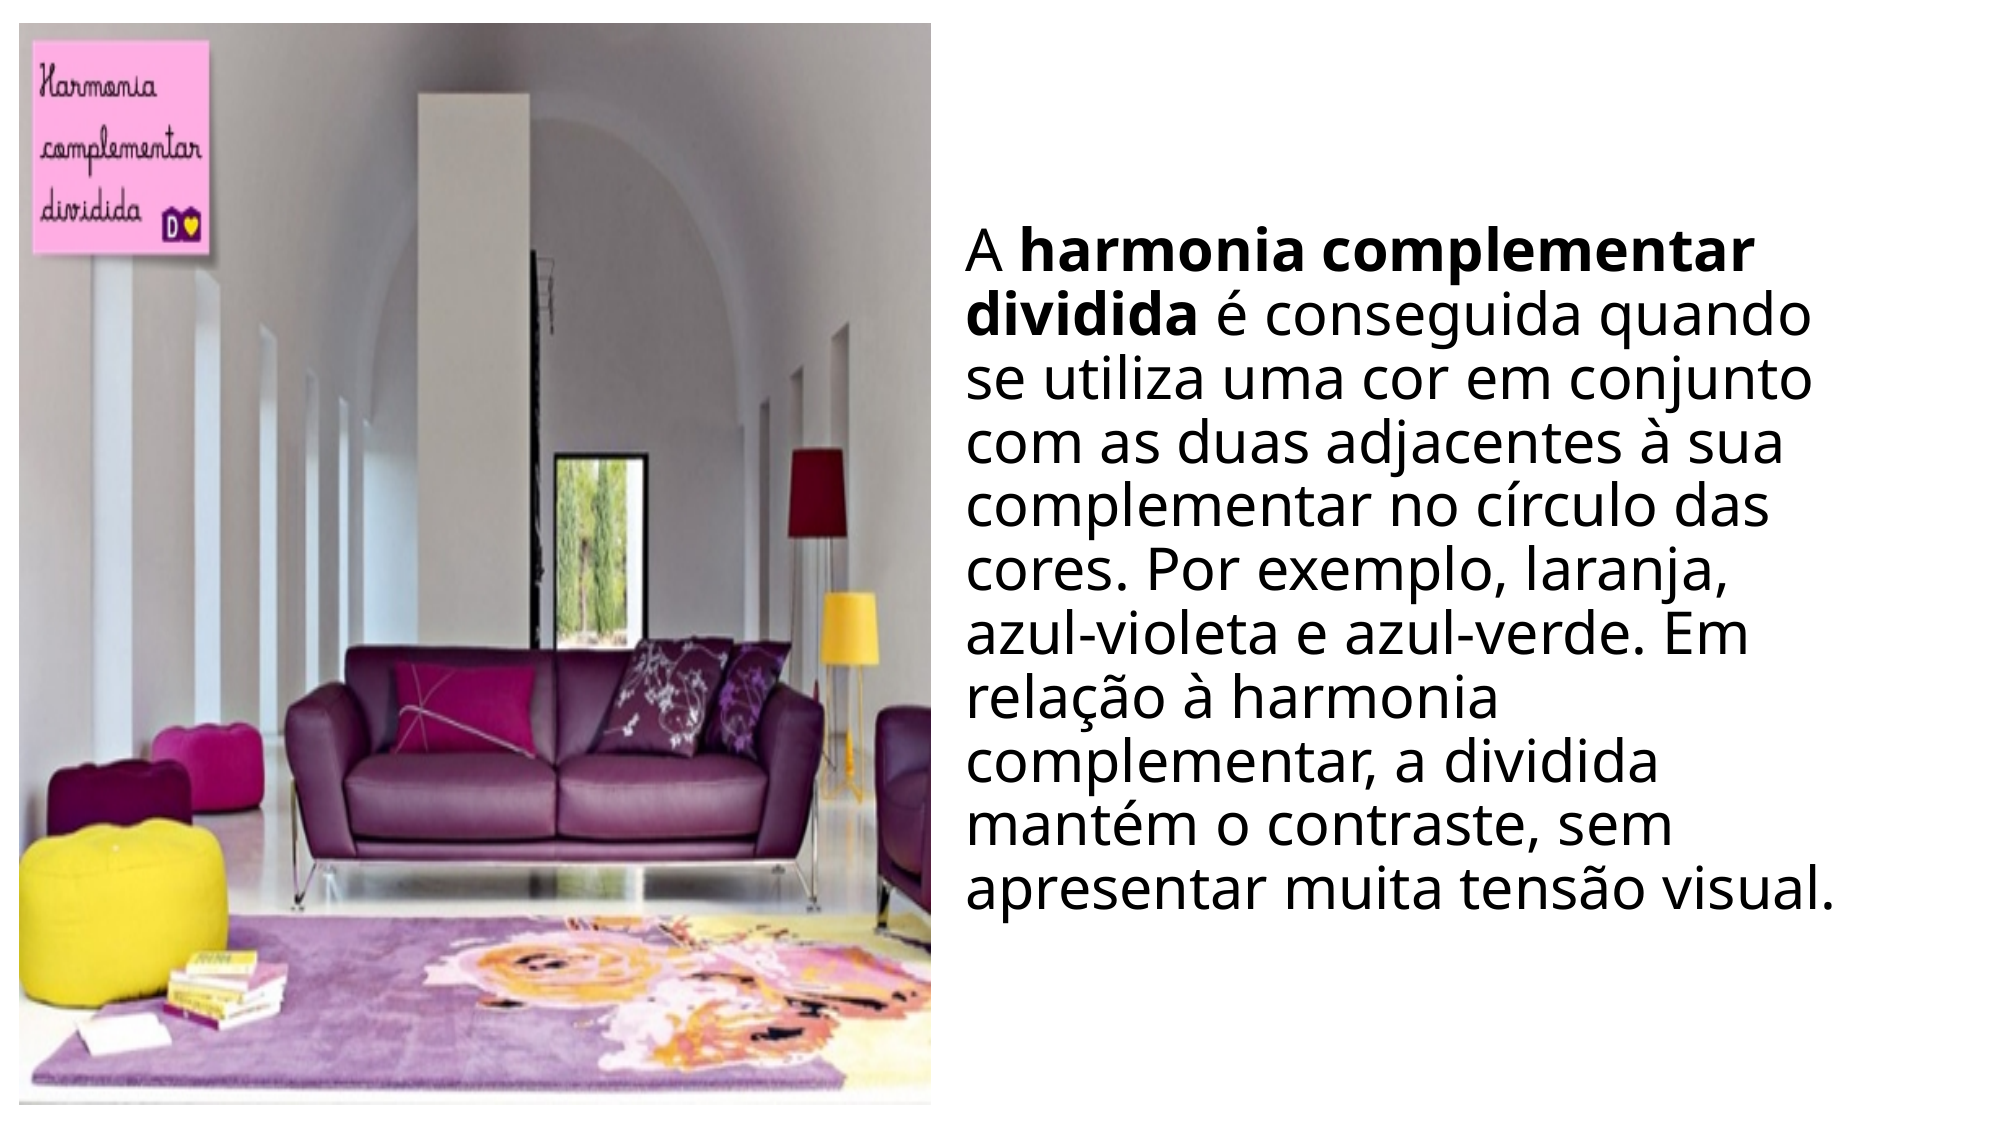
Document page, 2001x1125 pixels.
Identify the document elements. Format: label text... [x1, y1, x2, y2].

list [18, 23, 931, 1105]
title A harmonia complementar dividida é conseguida quando se utiliza uma cor em conjunto com as duas adjacentes à sua complementar no círculo das cores. Por exemplo, laranja, azul-violeta e azul-verde. Em relação à harmonia complementar, a dividida mantém o contraste, sem apresentar muita tensão visual. [950, 59, 1863, 1105]
